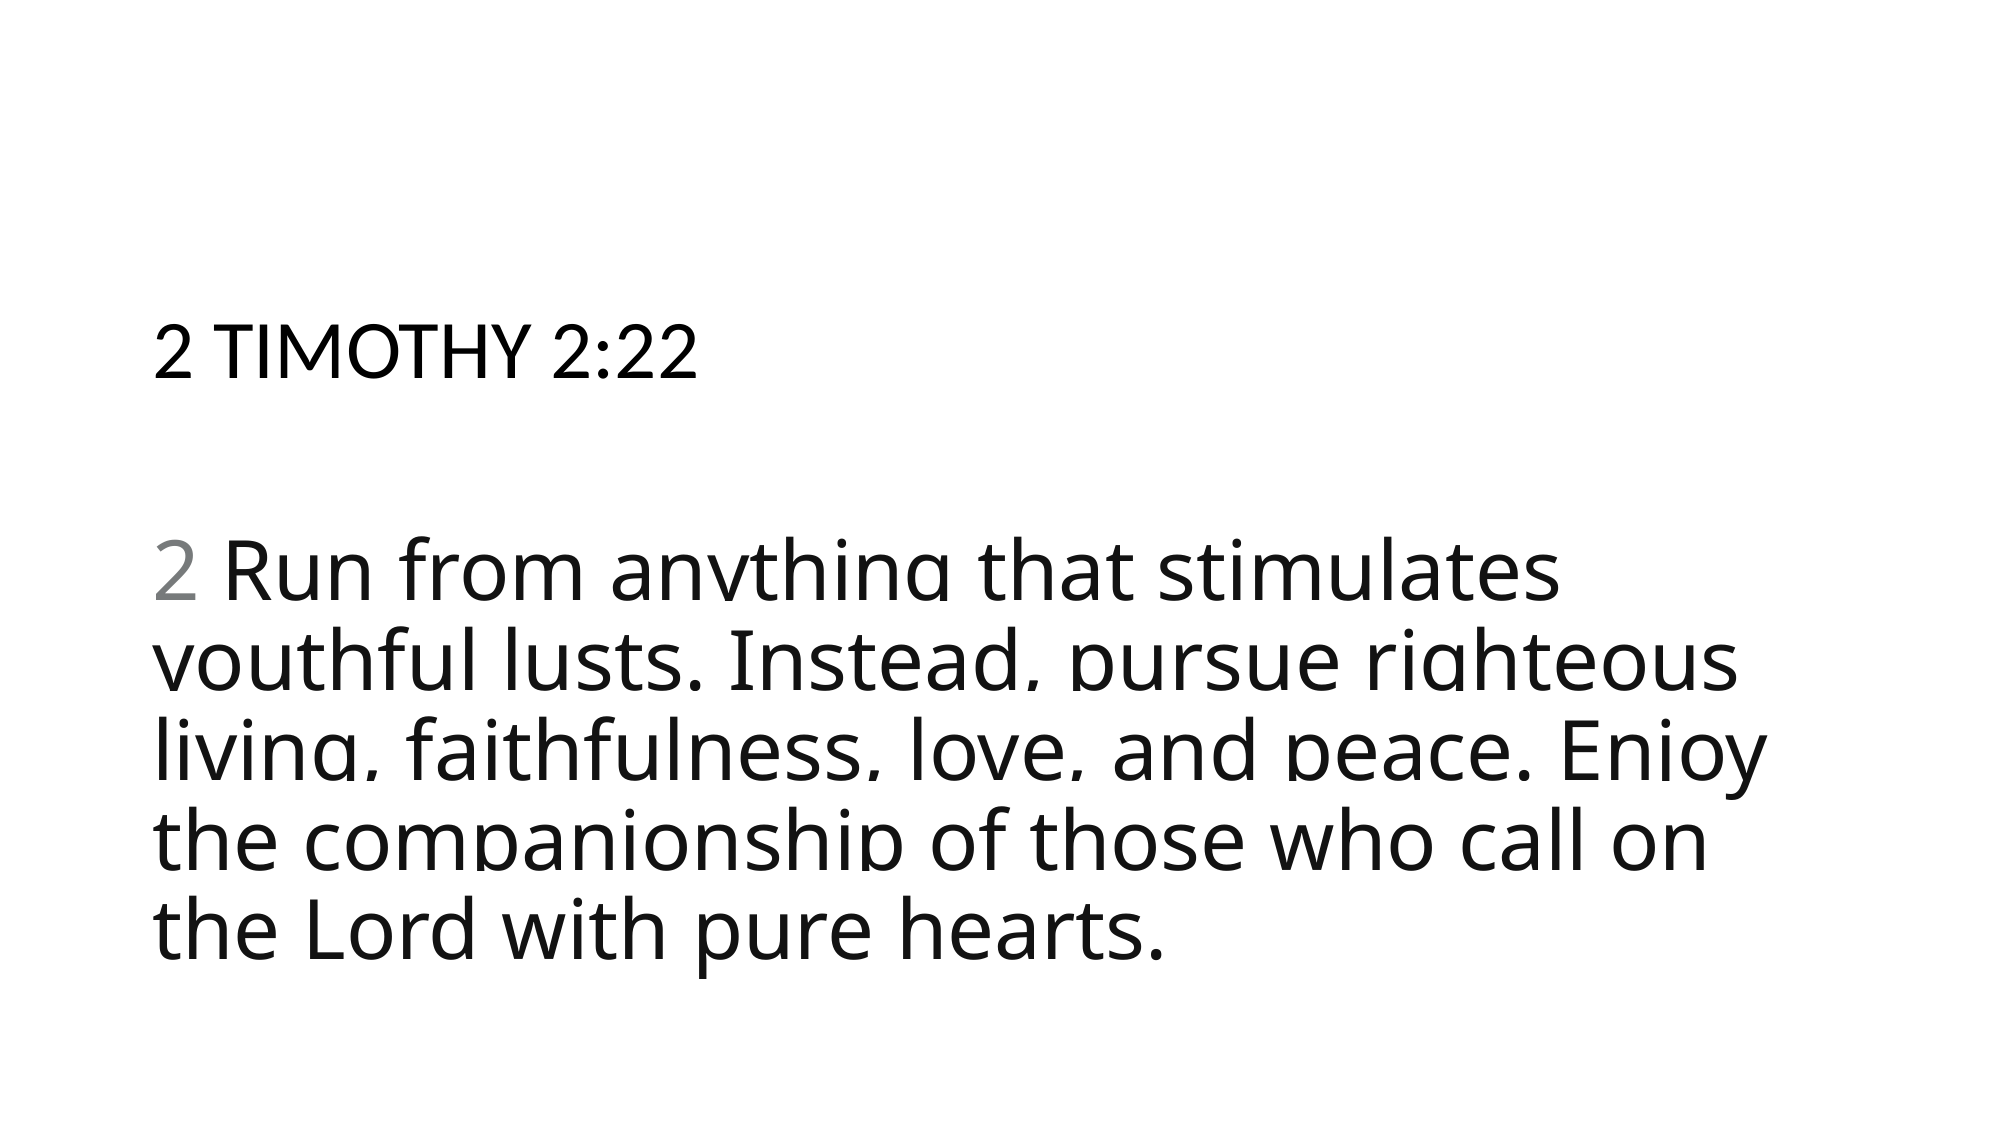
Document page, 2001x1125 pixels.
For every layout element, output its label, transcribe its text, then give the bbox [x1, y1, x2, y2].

list 2 TIMOTHY 2:22 2 Run from anything that stimulates youthful lusts. Instead, pursue righteous living, faithfulness, love, and peace. Enjoy the companionship of those who call on the Lord with pure hearts. [137, 299, 1863, 1014]
